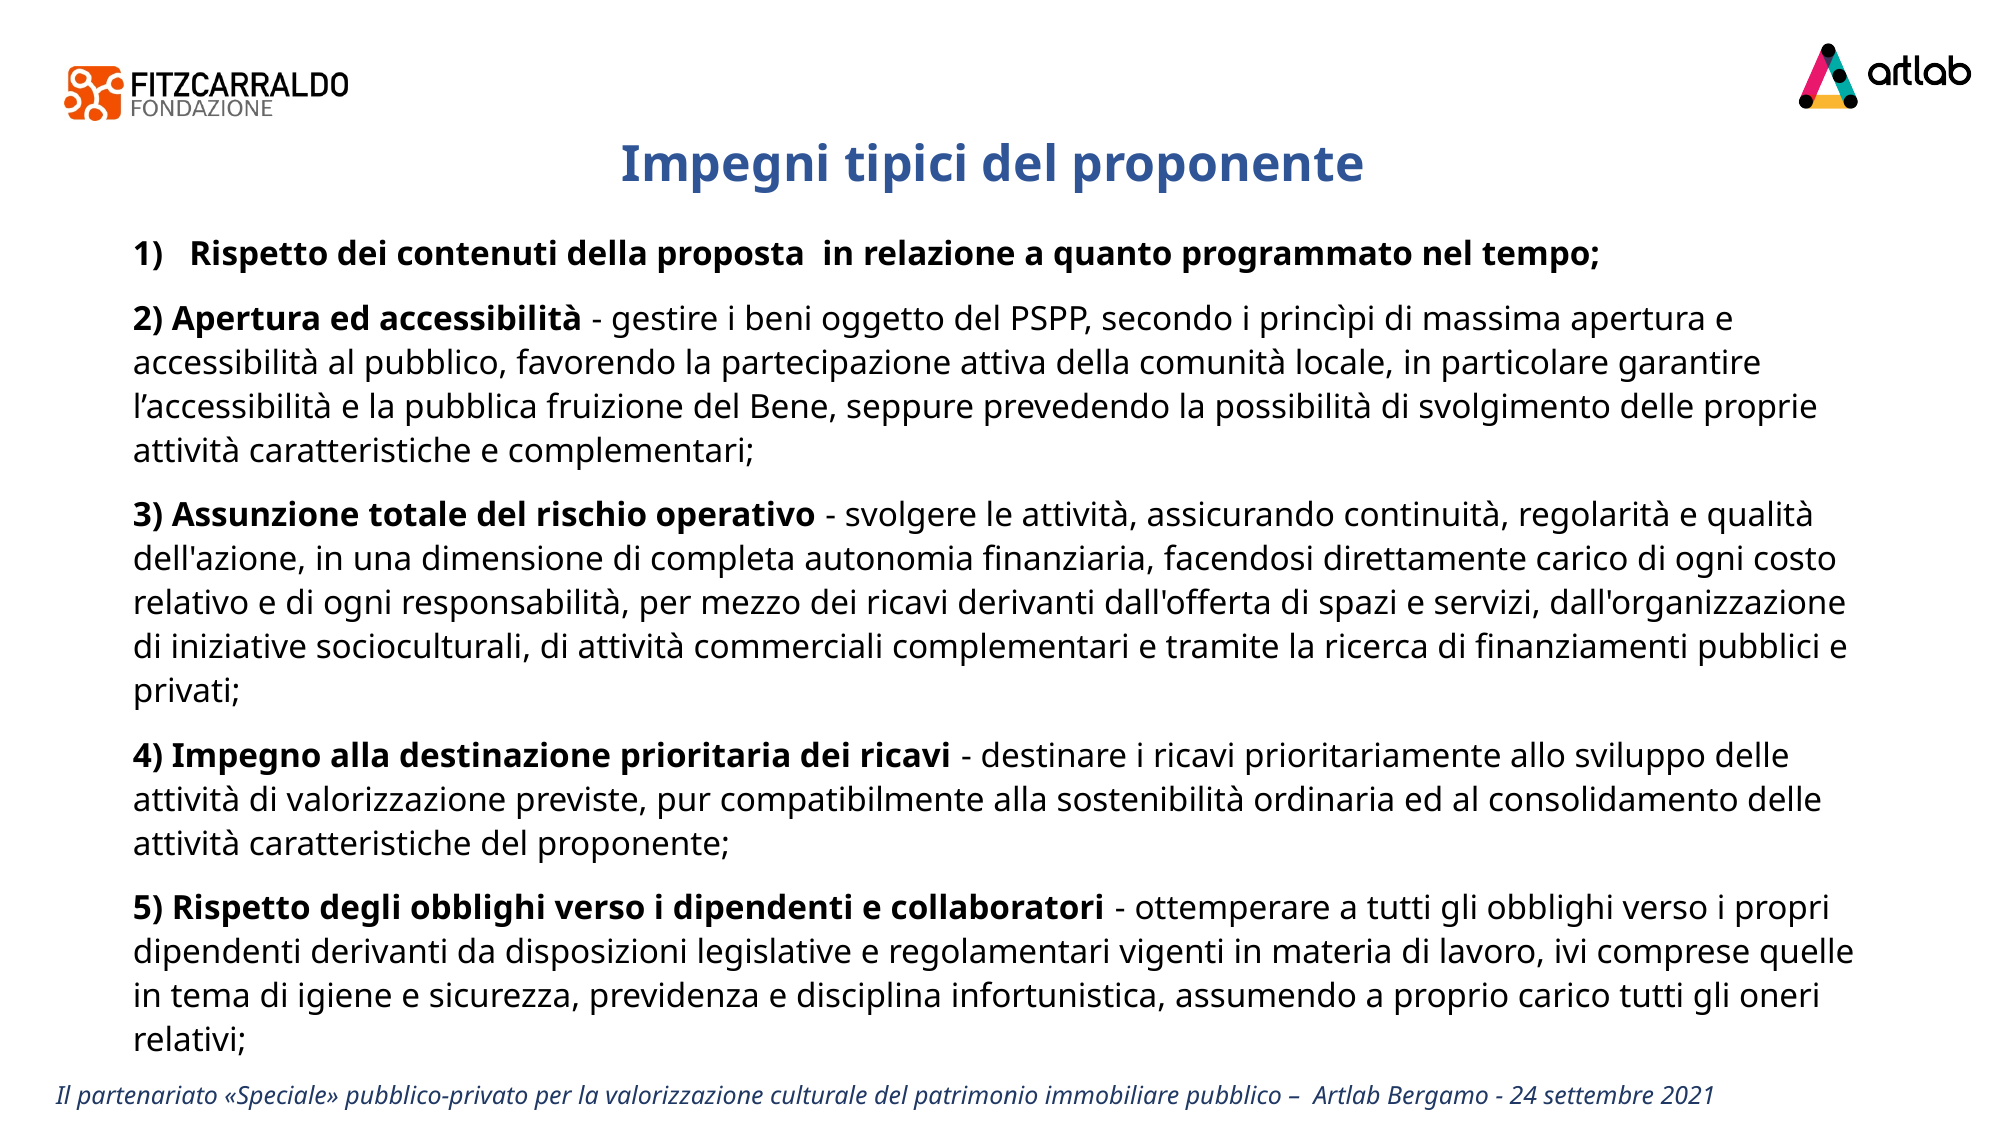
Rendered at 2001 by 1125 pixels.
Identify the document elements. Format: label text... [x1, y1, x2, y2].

title Impegni tipici del proponente [137, 135, 1863, 221]
picture [1770, 0, 2000, 153]
picture [64, 66, 348, 121]
footer Il partenariato «Speciale» pubblico-privato per la valorizzazione culturale del patrimonio immobiliare pubblico – Artlab Bergamo - 24 settembre 2021 [29, 761, 1745, 1125]
list Rispetto dei contenuti della proposta in relazione a quanto programmato nel tempo; 2) Apertura ed accessibilità - gestire i beni oggetto del PSPP, secondo i princìpi di massima apertura e accessibilità al pubblico, favorendo la partecipazione attiva della comunità locale, in particolare garantire l’accessibilità e la pubblica fruizione del Bene, seppure prevedendo la possibilità di svolgimento delle proprie attività caratteristiche e complementari; 3) Assunzione totale del rischio operativo - svolgere le attività, assicurando continuità, regolarità e qualità dell'azione, in una dimensione di completa autonomia finanziaria, facendosi direttamente carico di ogni costo relativo e di ogni responsabilità, per mezzo dei ricavi derivanti dall'offerta di spazi e servizi, dall'organizzazione di iniziative socioculturali, di attività commerciali complementari e tramite la ricerca di finanziamenti pubblici e privati; 4) Impegno alla destinazione prioritaria dei ricavi - destinare i ricavi prioritariamente allo sviluppo delle attività di valorizzazione previste, pur compatibilmente alla sostenibilità ordinaria ed al consolidamento delle attività caratteristiche del proponente; 5) Rispetto degli obblighi verso i dipendenti e collaboratori - ottemperare a tutti gli obblighi verso i propri dipendenti derivanti da disposizioni legislative e regolamentari vigenti in materia di lavoro, ivi comprese quelle in tema di igiene e sicurezza, previdenza e disciplina infortunistica, assumendo a proprio carico tutti gli oneri relativi; [117, 221, 1900, 924]
